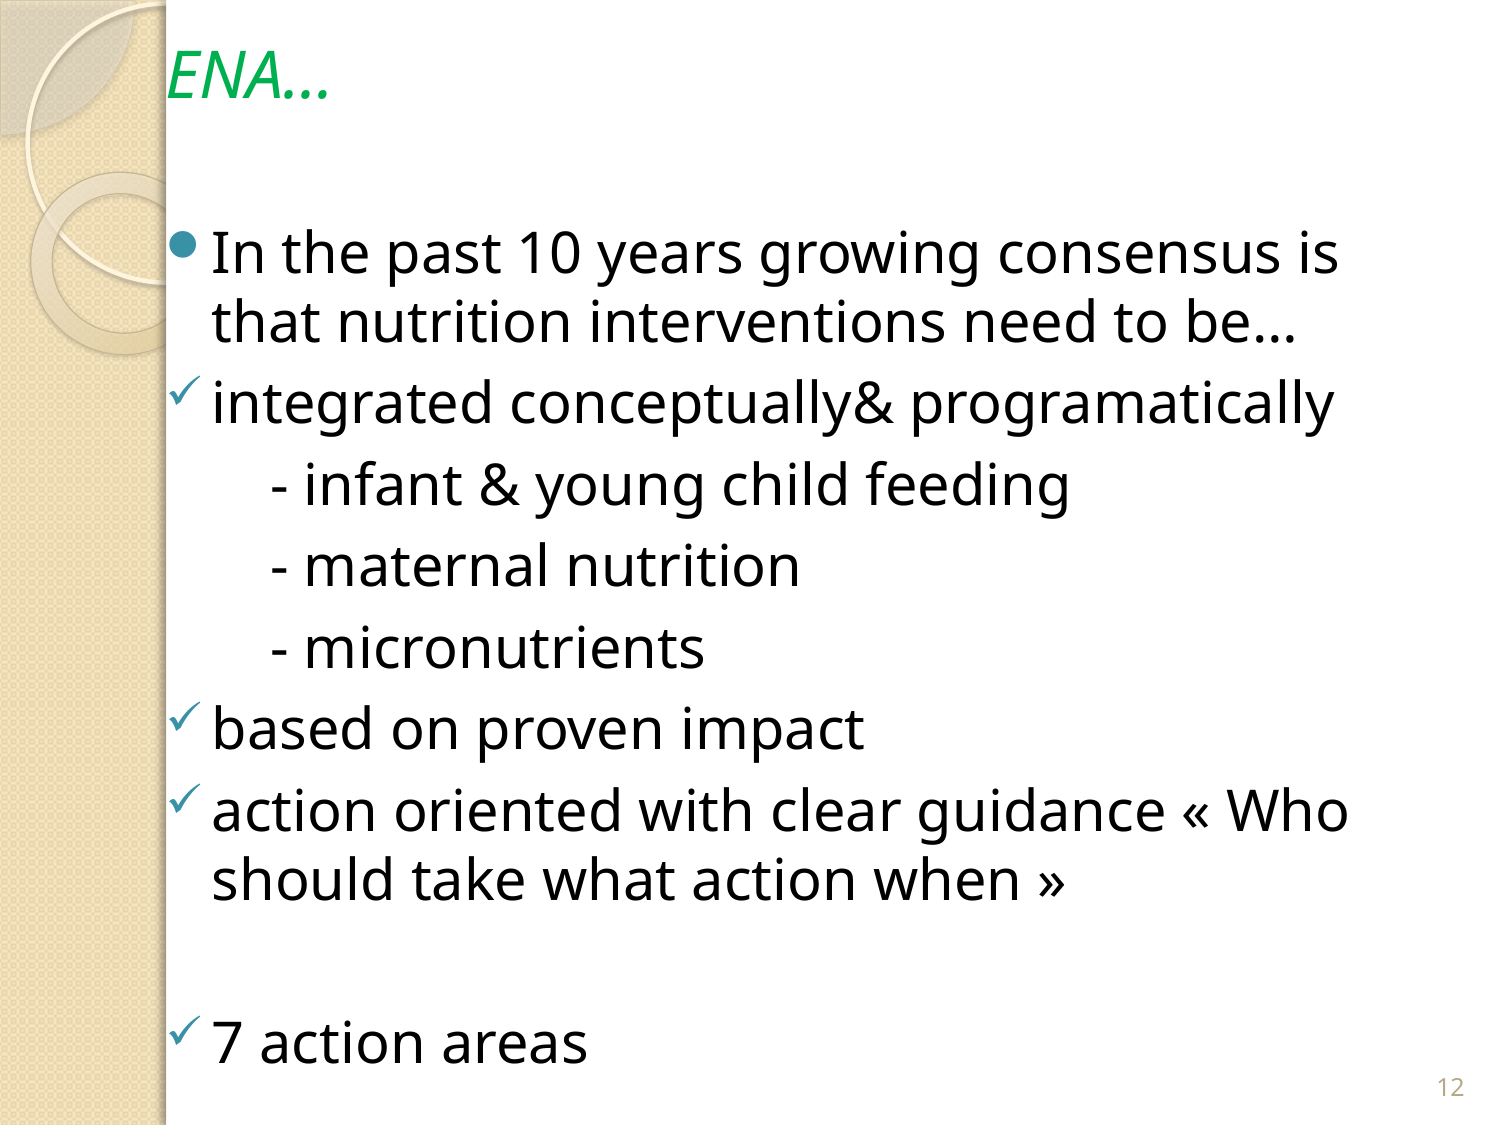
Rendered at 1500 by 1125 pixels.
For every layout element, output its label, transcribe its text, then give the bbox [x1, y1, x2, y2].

list ENA… In the past 10 years growing consensus is that nutrition interventions need to be… integrated conceptually& programatically - infant & young child feeding - maternal nutrition - micronutrients based on proven impact action oriented with clear guidance « Who should take what action when » 7 action areas [137, 24, 1475, 1088]
slide_number 12 [1413, 1034, 1488, 1113]
